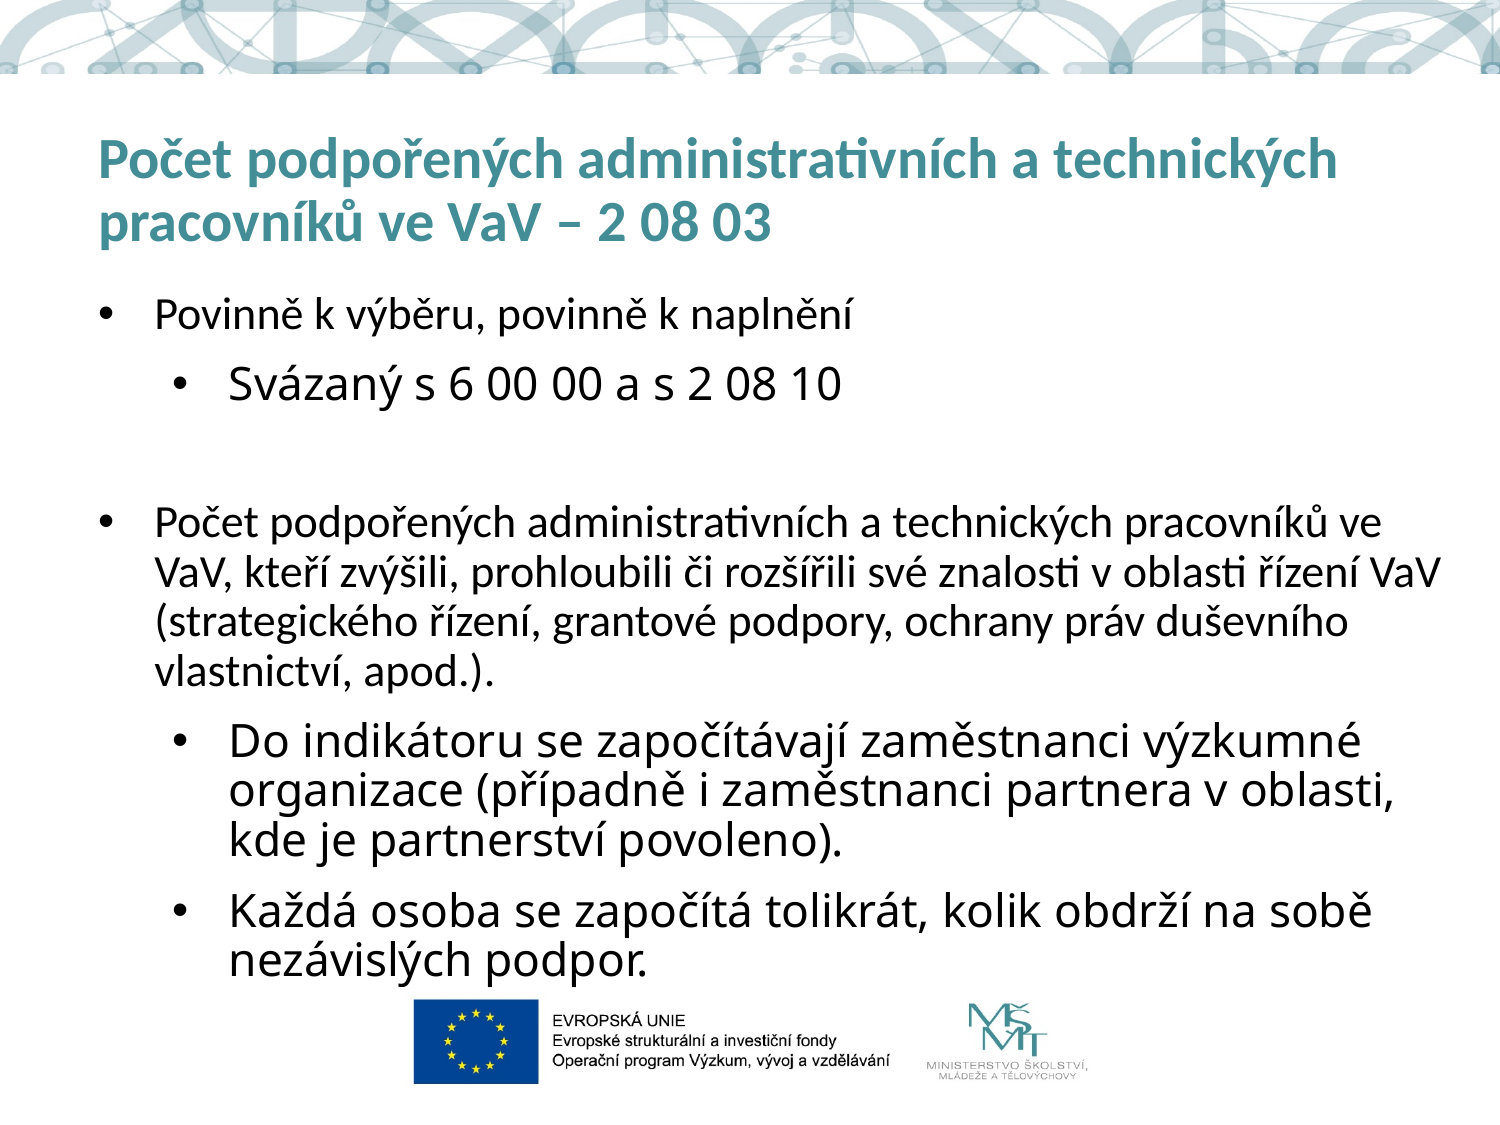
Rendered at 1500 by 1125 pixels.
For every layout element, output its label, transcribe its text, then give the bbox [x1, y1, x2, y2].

picture [371, 1002, 1129, 1125]
picture [0, 0, 1500, 74]
title Počet podpořených administrativních a technických pracovníků ve VaV – 2 08 03 [83, 117, 1378, 266]
list Povinně k výběru, povinně k naplnění Svázaný s 6 00 00 a s 2 08 10 Počet podpořených administrativních a technických pracovníků ve VaV, kteří zvýšili, prohloubili či rozšířili své znalosti v oblasti řízení VaV (strategického řízení, grantové podpory, ochrany práv duševního vlastnictví, apod.). Do indikátoru se započítávají zaměstnanci výzkumné organizace (případně i zaměstnanci partnera v oblasti, kde je partnerství povoleno). Každá osoba se započítá tolikrát, kolik obdrží na sobě nezávislých podpor. [83, 282, 1459, 1002]
